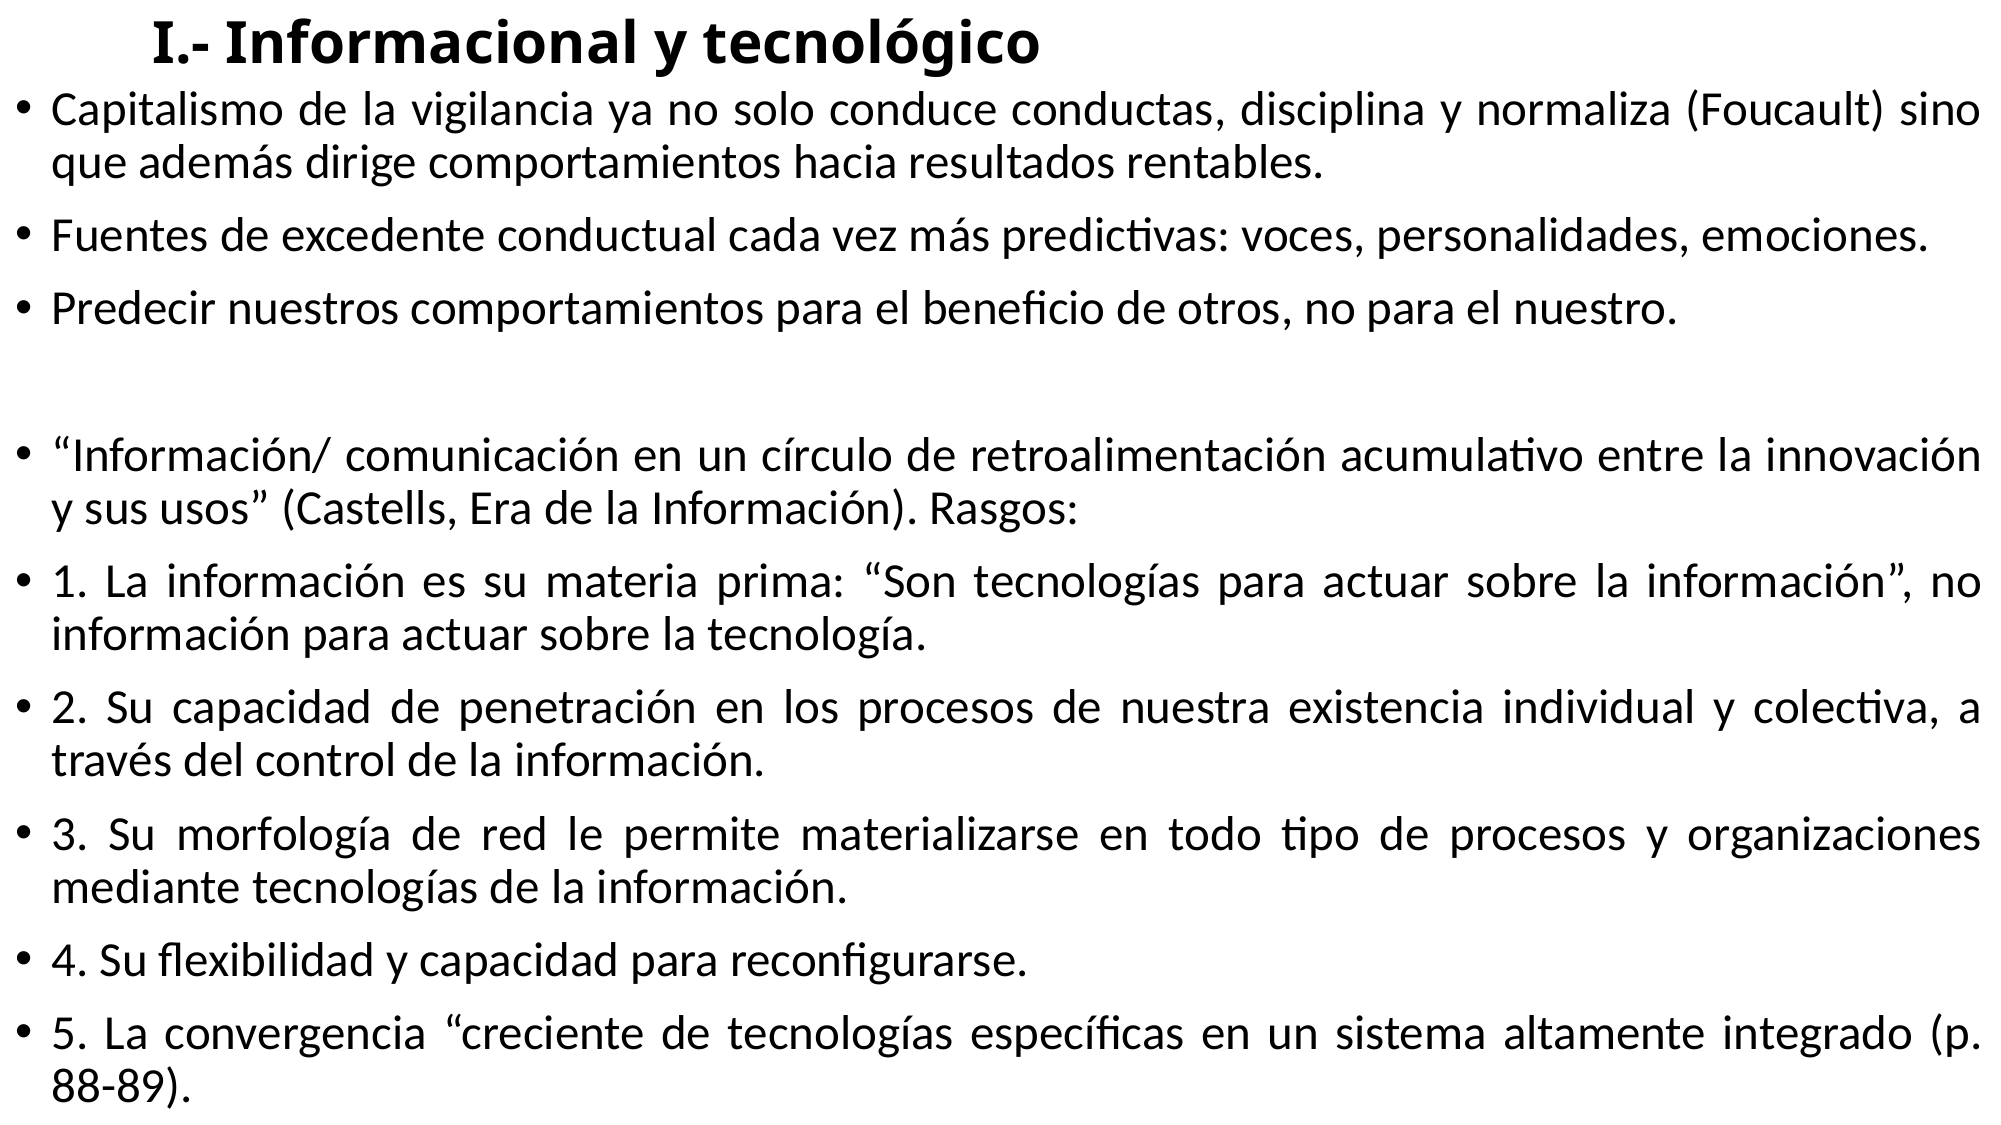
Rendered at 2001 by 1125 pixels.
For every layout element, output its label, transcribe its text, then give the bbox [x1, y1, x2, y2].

list Capitalismo de la vigilancia ya no solo conduce conductas, disciplina y normaliza (Foucault) sino que además dirige comportamientos hacia resultados rentables. Fuentes de excedente conductual cada vez más predictivas: voces, personalidades, emociones. Predecir nuestros comportamientos para el beneficio de otros, no para el nuestro. “Información/ comunicación en un círculo de retroalimentación acumulativo entre la innovación y sus usos” (Castells, Era de la Información). Rasgos: 1. La información es su materia prima: “Son tecnologías para actuar sobre la información”, no información para actuar sobre la tecnología. 2. Su capacidad de penetración en los procesos de nuestra existencia individual y colectiva, a través del control de la información. 3. Su morfología de red le permite materializarse en todo tipo de procesos y organizaciones mediante tecnologías de la información. 4. Su flexibilidad y capacidad para reconfigurarse. 5. La convergencia “creciente de tecnologías específicas en un sistema altamente integrado (p. 88-89). [0, 75, 2000, 1125]
title I.- Informacional y tecnológico [137, 0, 1863, 75]
